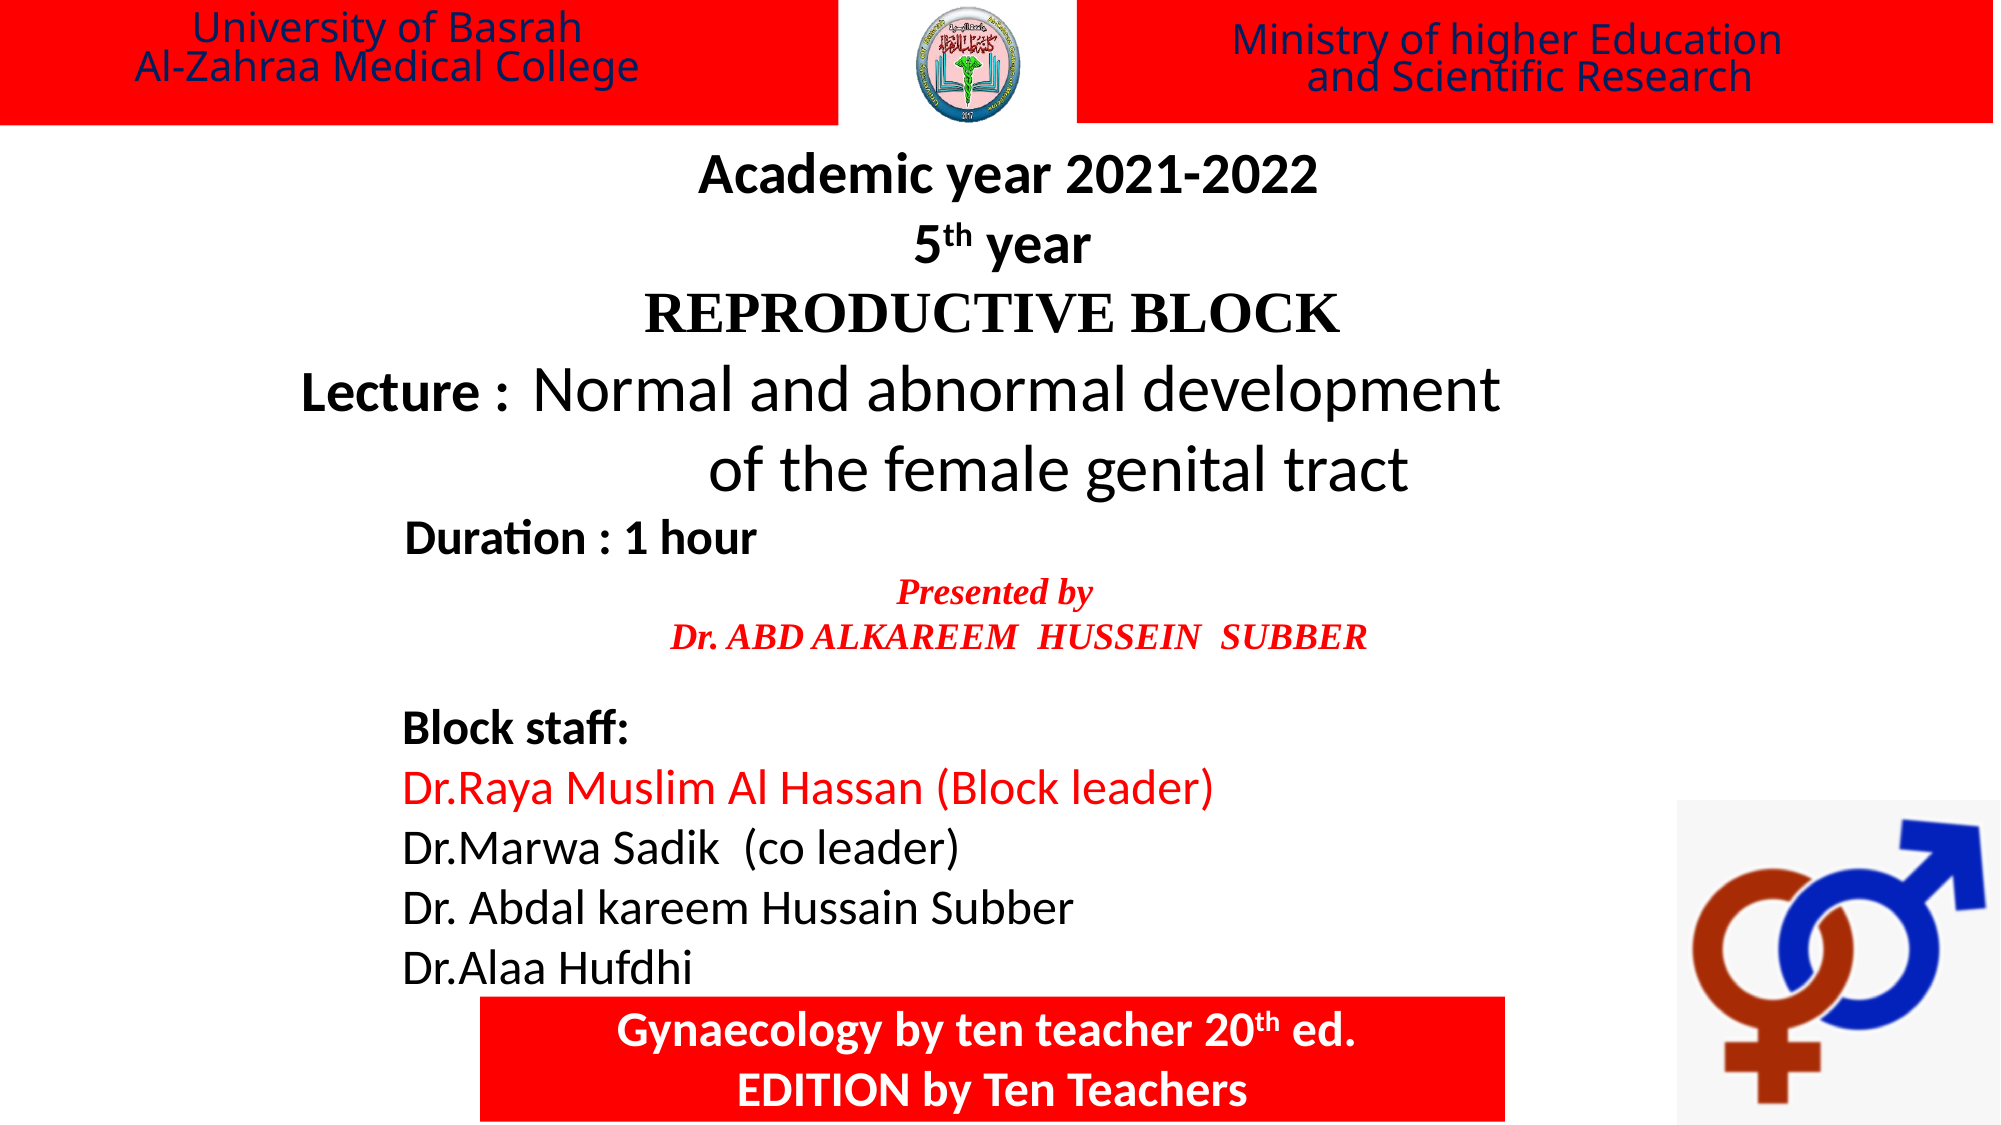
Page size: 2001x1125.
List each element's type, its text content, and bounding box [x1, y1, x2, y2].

text_box [0, 0, 839, 126]
text_box [915, 6, 1021, 123]
text_box Block staff: Dr.Raya Muslim Al Hassan (Block leader) Dr.Marwa Sadik (co leader) Dr. Abdal kareem Hussain Subber Dr.Alaa Hufdhi [387, 686, 1714, 1002]
text_box Academic year 2021-2022 5th year [483, 127, 1535, 283]
text_box University of Basrah Al-Zahraa Medical College [99, 10, 675, 90]
text_box Gynaecology by ten teacher 20th ed. EDITION by Ten Teachers [480, 1002, 1505, 1122]
text_box [1076, 0, 1993, 124]
picture [1677, 800, 2000, 1125]
text_box REPRODUCTIVE BLOCK Lecture : Normal and abnormal development of the female genital tract Duration : 1 hour Presented by Dr. ABD ALKAREEM HUSSEIN SUBBER [285, 267, 1714, 710]
text_box Ministry of higher Education and Scientific Research [1213, 20, 1811, 100]
